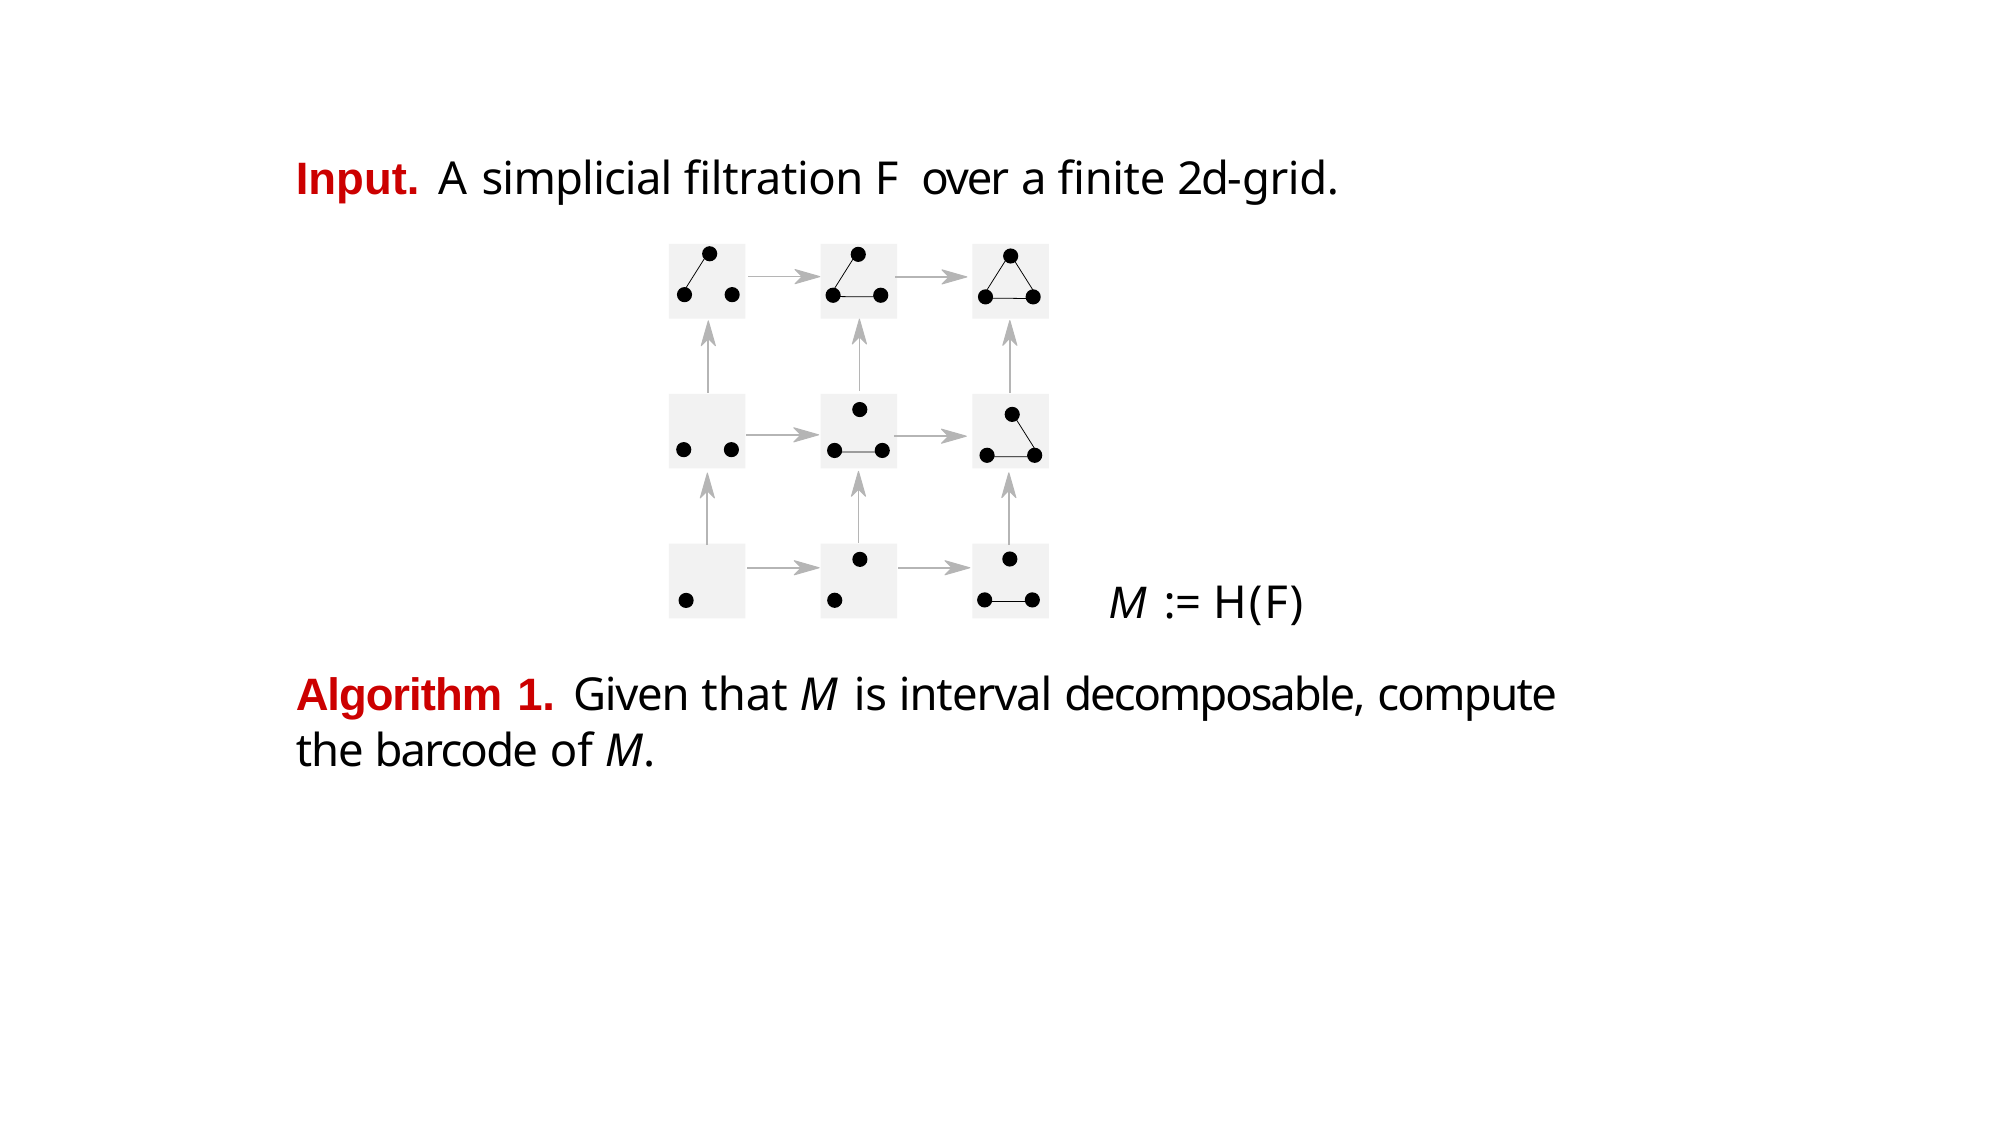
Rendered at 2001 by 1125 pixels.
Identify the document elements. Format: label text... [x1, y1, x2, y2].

title Input. A simplicial filtration F over a finite 2d-grid. [291, 78, 1360, 270]
text_box M := H(F) Algorithm 1. Given that M is interval decomposable, compute the barcode of M. [291, 569, 1626, 776]
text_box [668, 243, 1050, 619]
